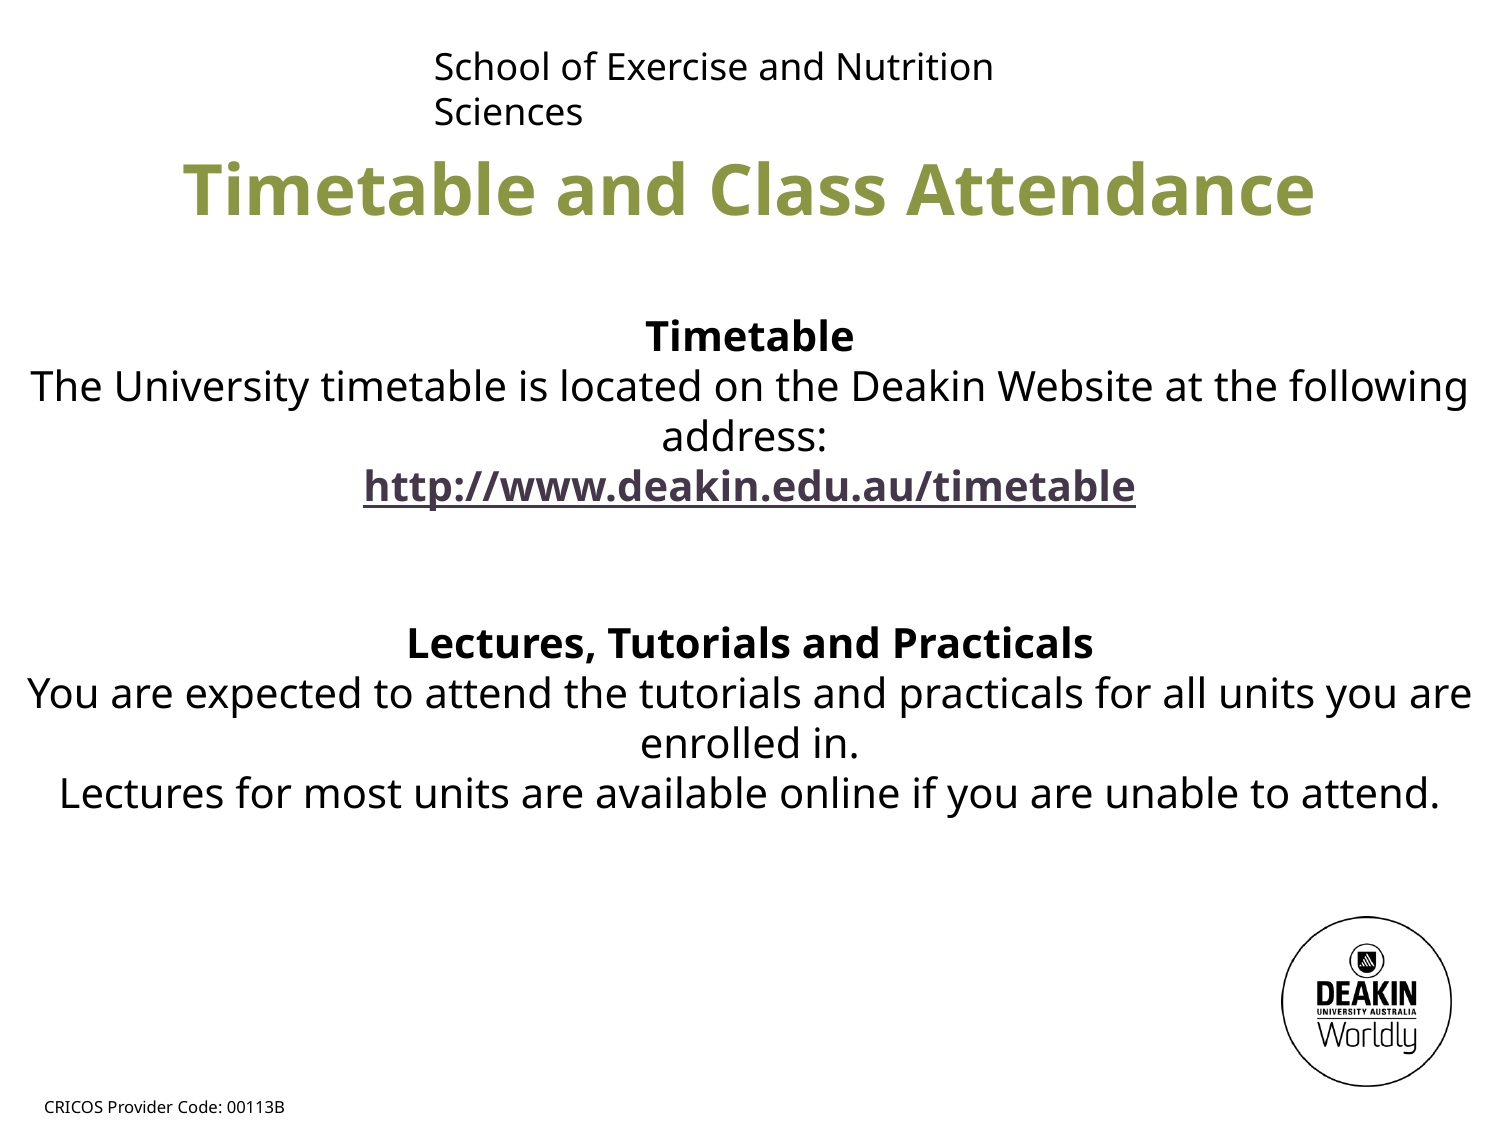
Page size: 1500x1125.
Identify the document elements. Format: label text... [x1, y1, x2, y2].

text_box School of Exercise and Nutrition Sciences [419, 35, 1146, 137]
text_box Timetable and Class Attendance [0, 137, 1500, 302]
text_box Timetable The University timetable is located on the Deakin Website at the following address: http://www.deakin.edu.au/timetable Lectures, Tutorials and Practicals You are expected to attend the tutorials and practicals for all units you are enrolled in. Lectures for most units are available online if you are unable to attend. [0, 302, 1500, 825]
picture [1281, 916, 1452, 1087]
